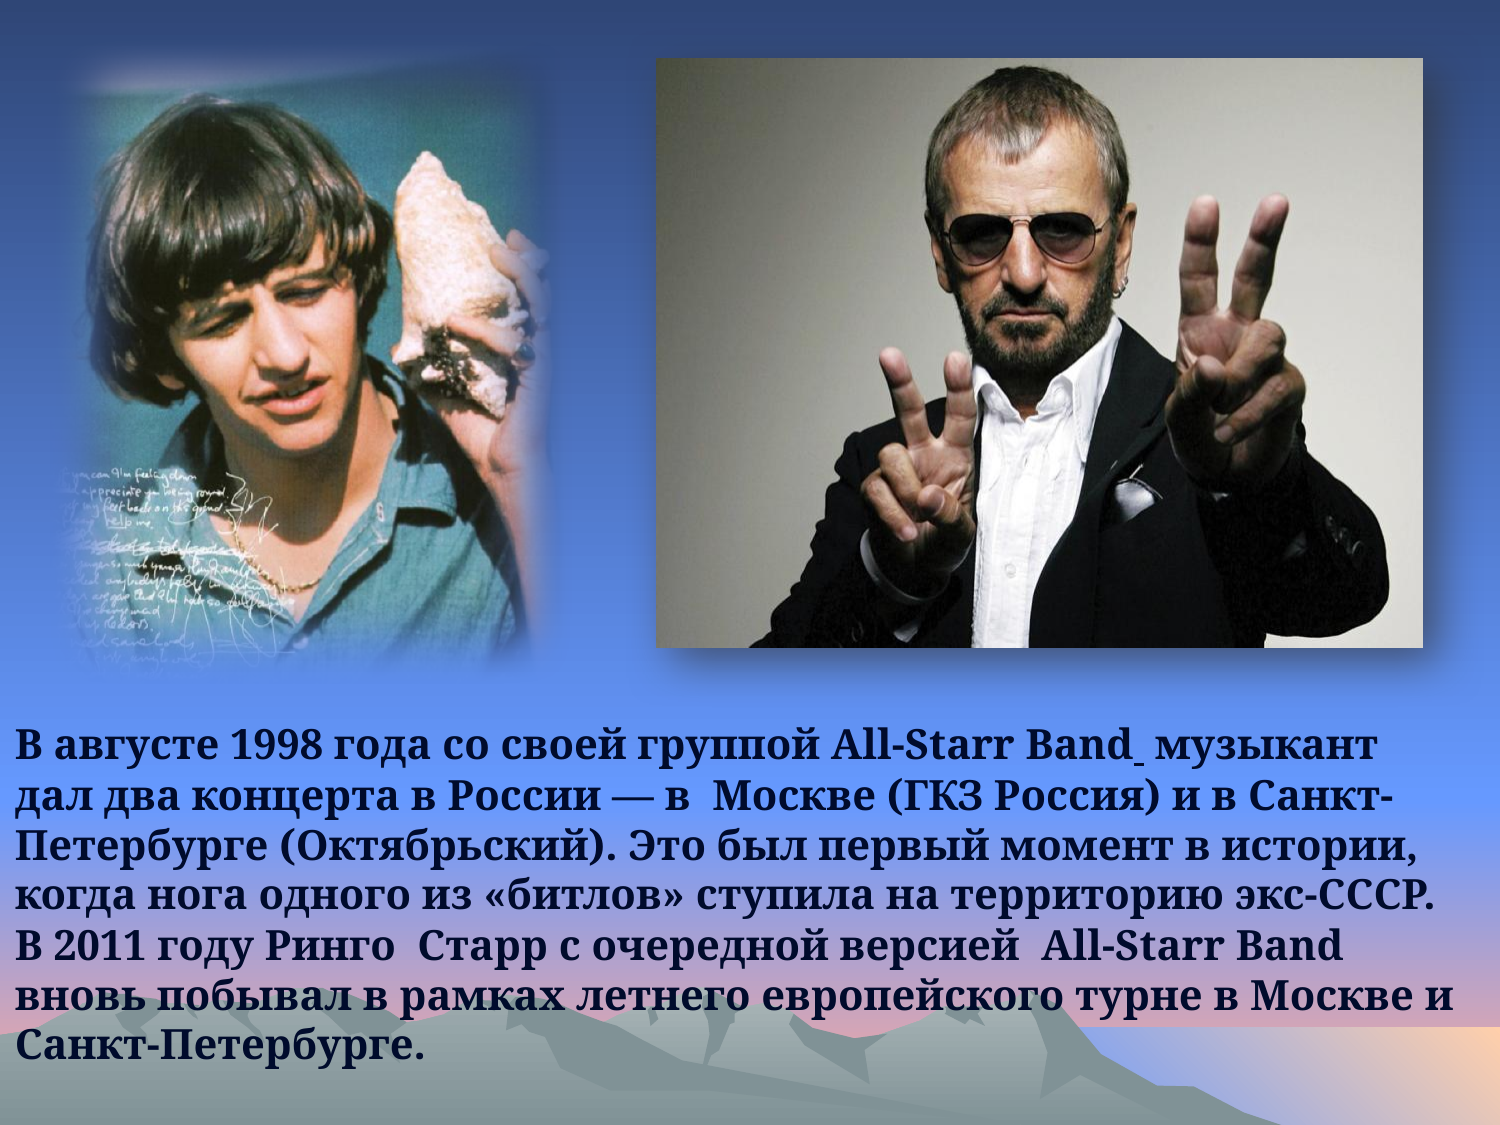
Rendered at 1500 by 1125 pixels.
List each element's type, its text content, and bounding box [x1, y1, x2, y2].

text_box В августе 1998 года со своей группой All-Starr Band музыкант дал два концерта в России — в Москве (ГКЗ Россия) и в Санкт-Петербурге (Октябрьский). Это был первый момент в истории, когда нога одного из «битлов» ступила на территорию экс-СССР. В 2011 году Ринго Старр с очередной версией All-Starr Band вновь побывал в рамках летнего европейского турне в Москве и Санкт-Петербурге. [0, 710, 1477, 1125]
picture [46, 34, 575, 688]
picture [655, 58, 1424, 649]
